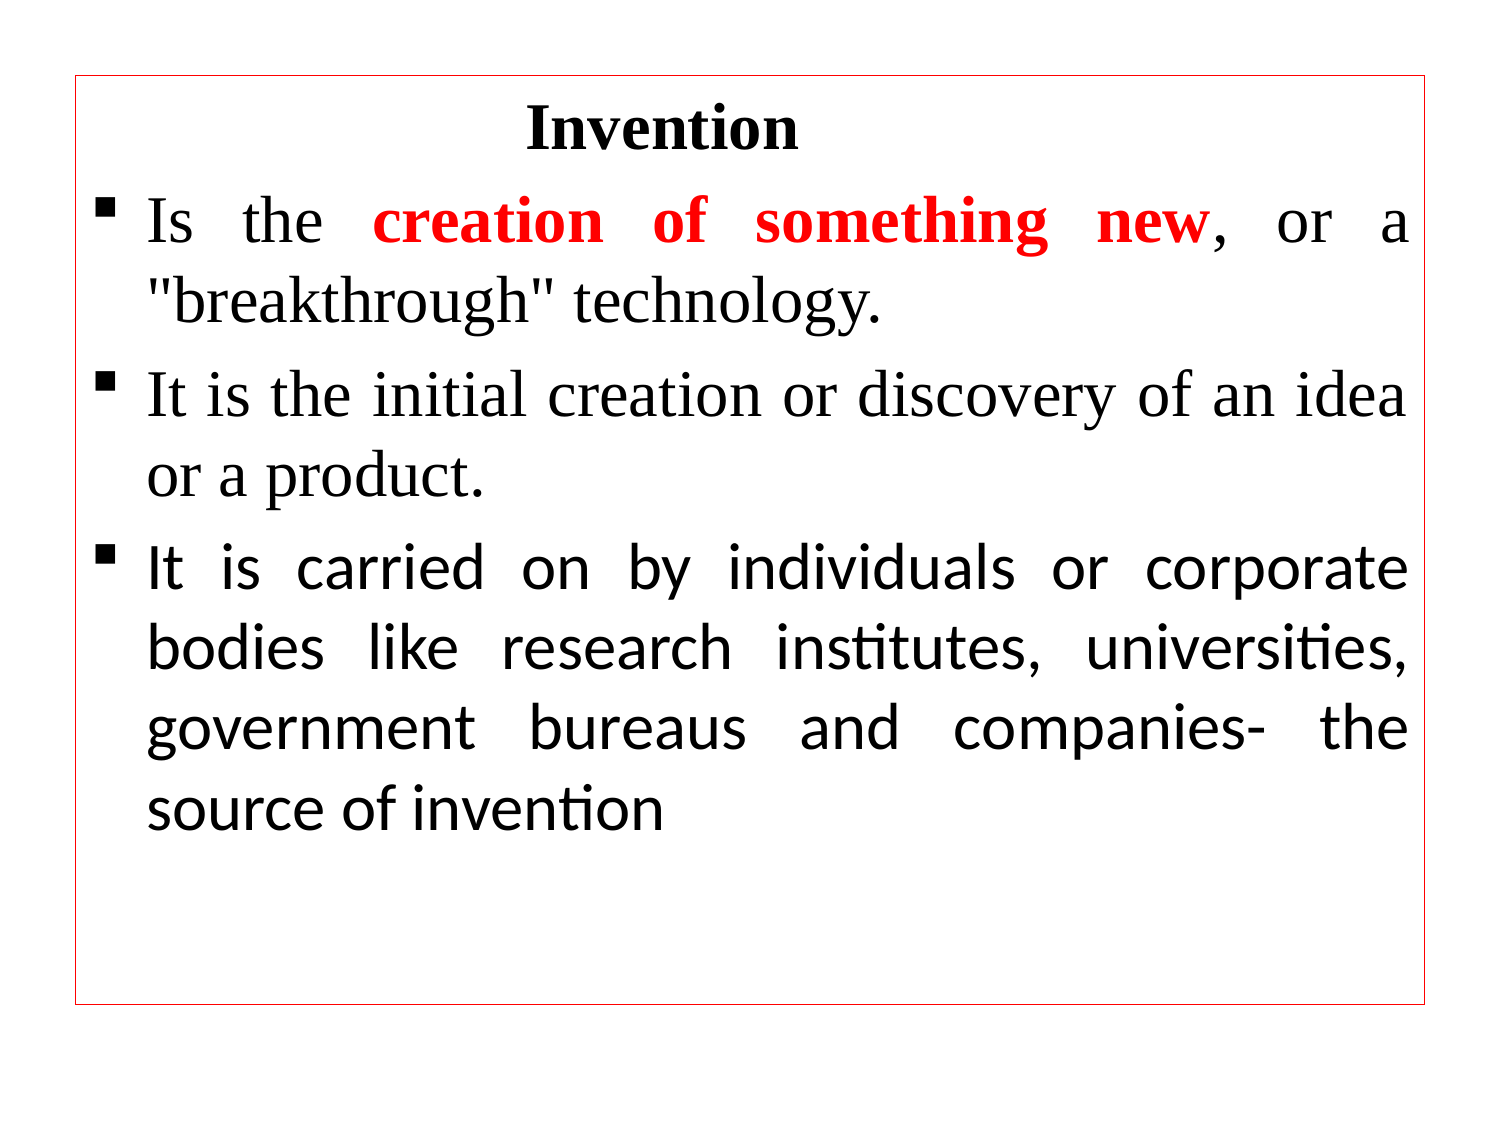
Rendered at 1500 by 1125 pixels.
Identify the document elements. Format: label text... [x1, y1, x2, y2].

list Invention Is the creation of something new, or a "breakthrough" technology. It is the initial creation or discovery of an idea or a product. It is carried on by indivi­duals or corporate bodies like research institutes, universities, government bureaus and companies- the source of invention [75, 75, 1425, 1005]
